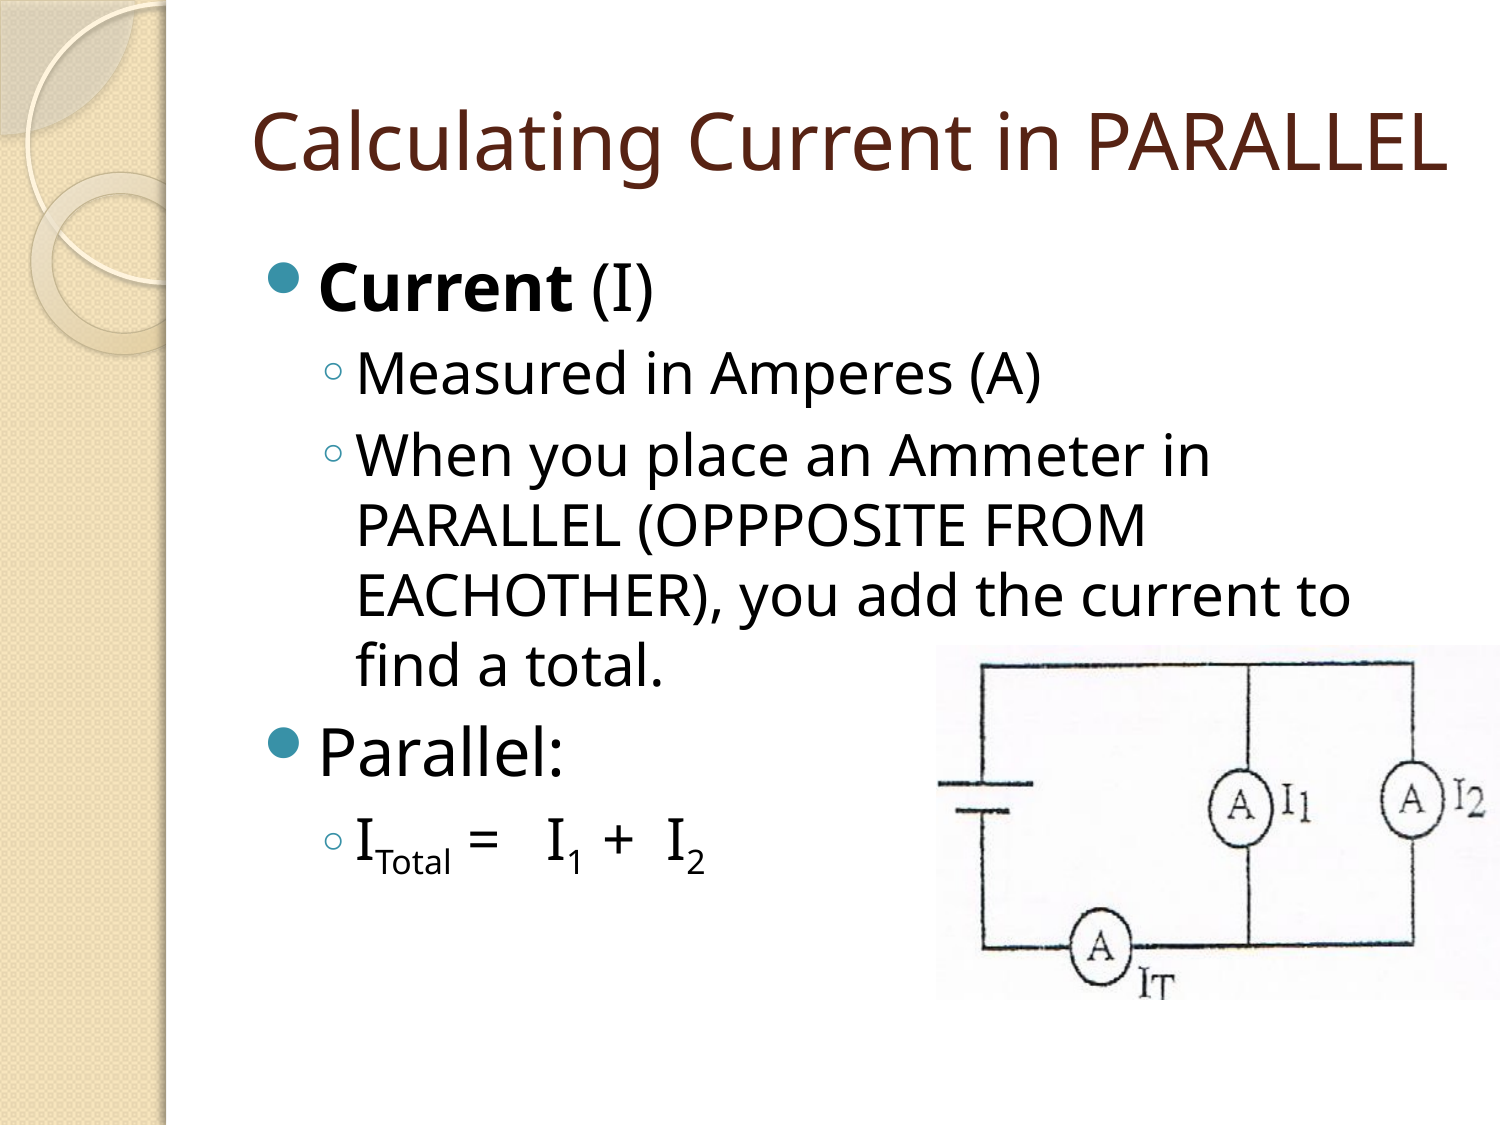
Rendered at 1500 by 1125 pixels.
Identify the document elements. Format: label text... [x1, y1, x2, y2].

list Current (I) Measured in Amperes (A) When you place an Ammeter in PARALLEL (OPPPOSITE FROM EACHOTHER), you add the current to find a total. Parallel: ITotal = I1 + I2 [235, 237, 1466, 1025]
picture [936, 644, 1500, 1000]
title Calculating Current in PARALLEL [235, 45, 1466, 233]
